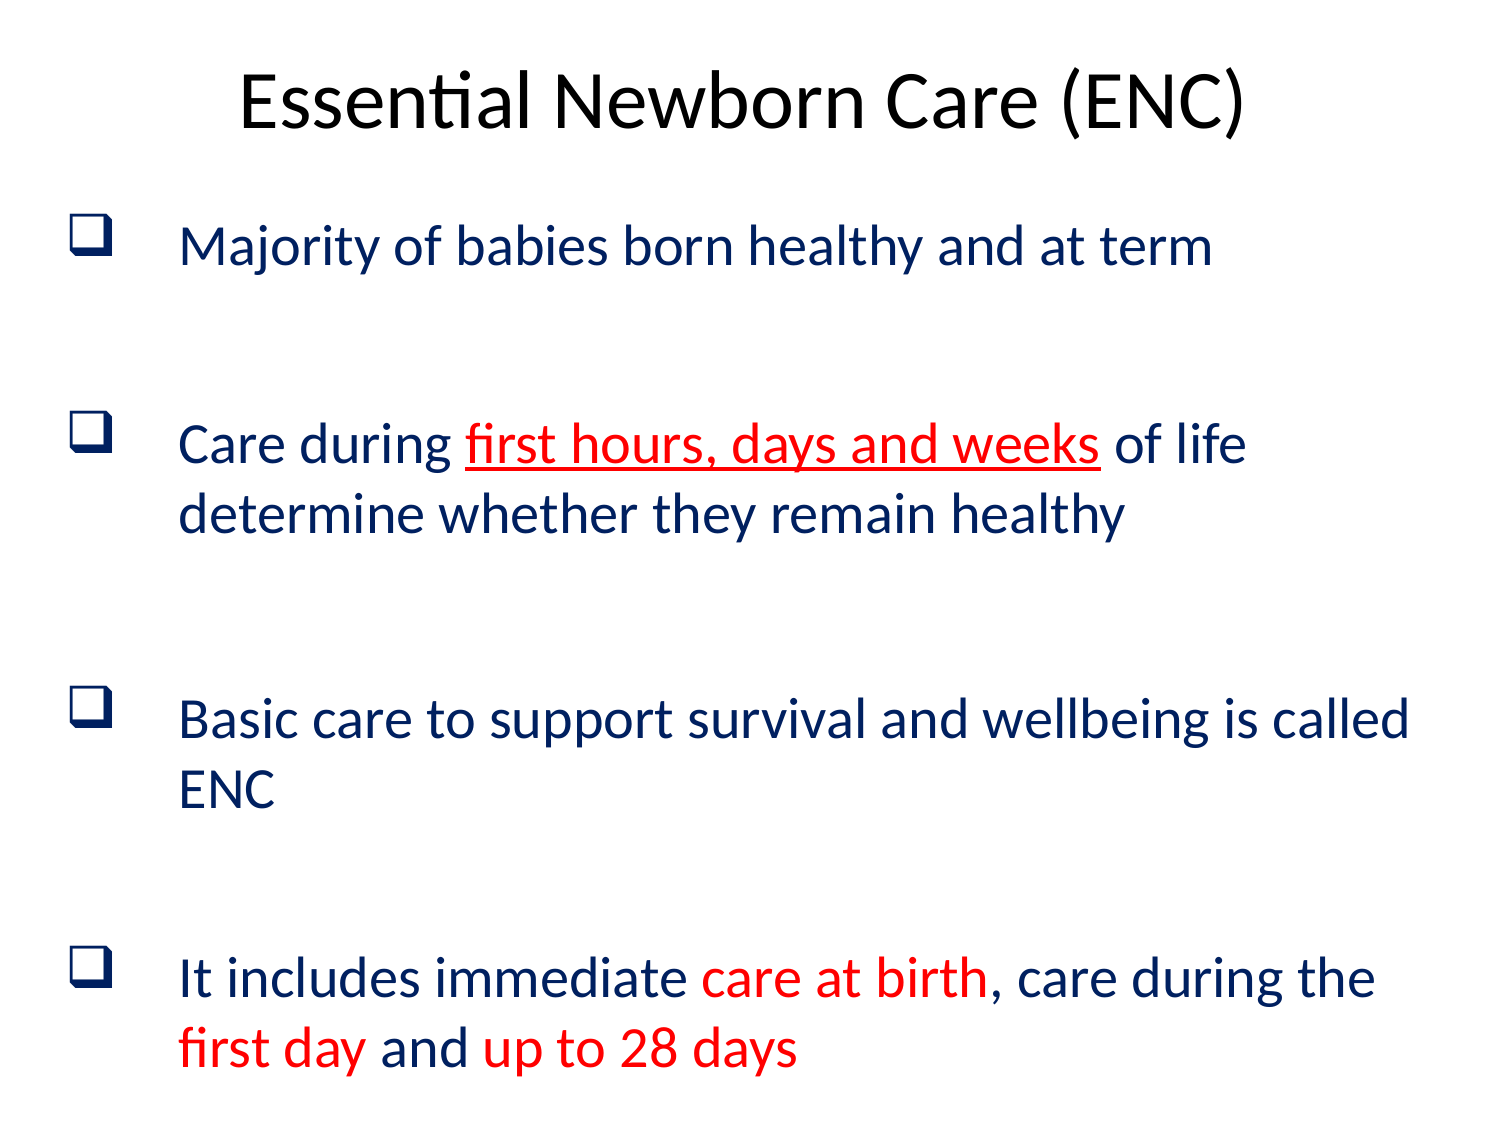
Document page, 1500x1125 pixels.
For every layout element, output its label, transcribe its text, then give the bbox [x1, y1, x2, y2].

text_box Majority of babies born healthy and at term Care during first hours, days and weeks of life determine whether they remain healthy Basic care to support survival and wellbeing is called ENC It includes immediate care at birth, care during the first day and up to 28 days [50, 199, 1438, 1088]
text_box Essential Newborn Care (ENC) [50, 37, 1438, 153]
